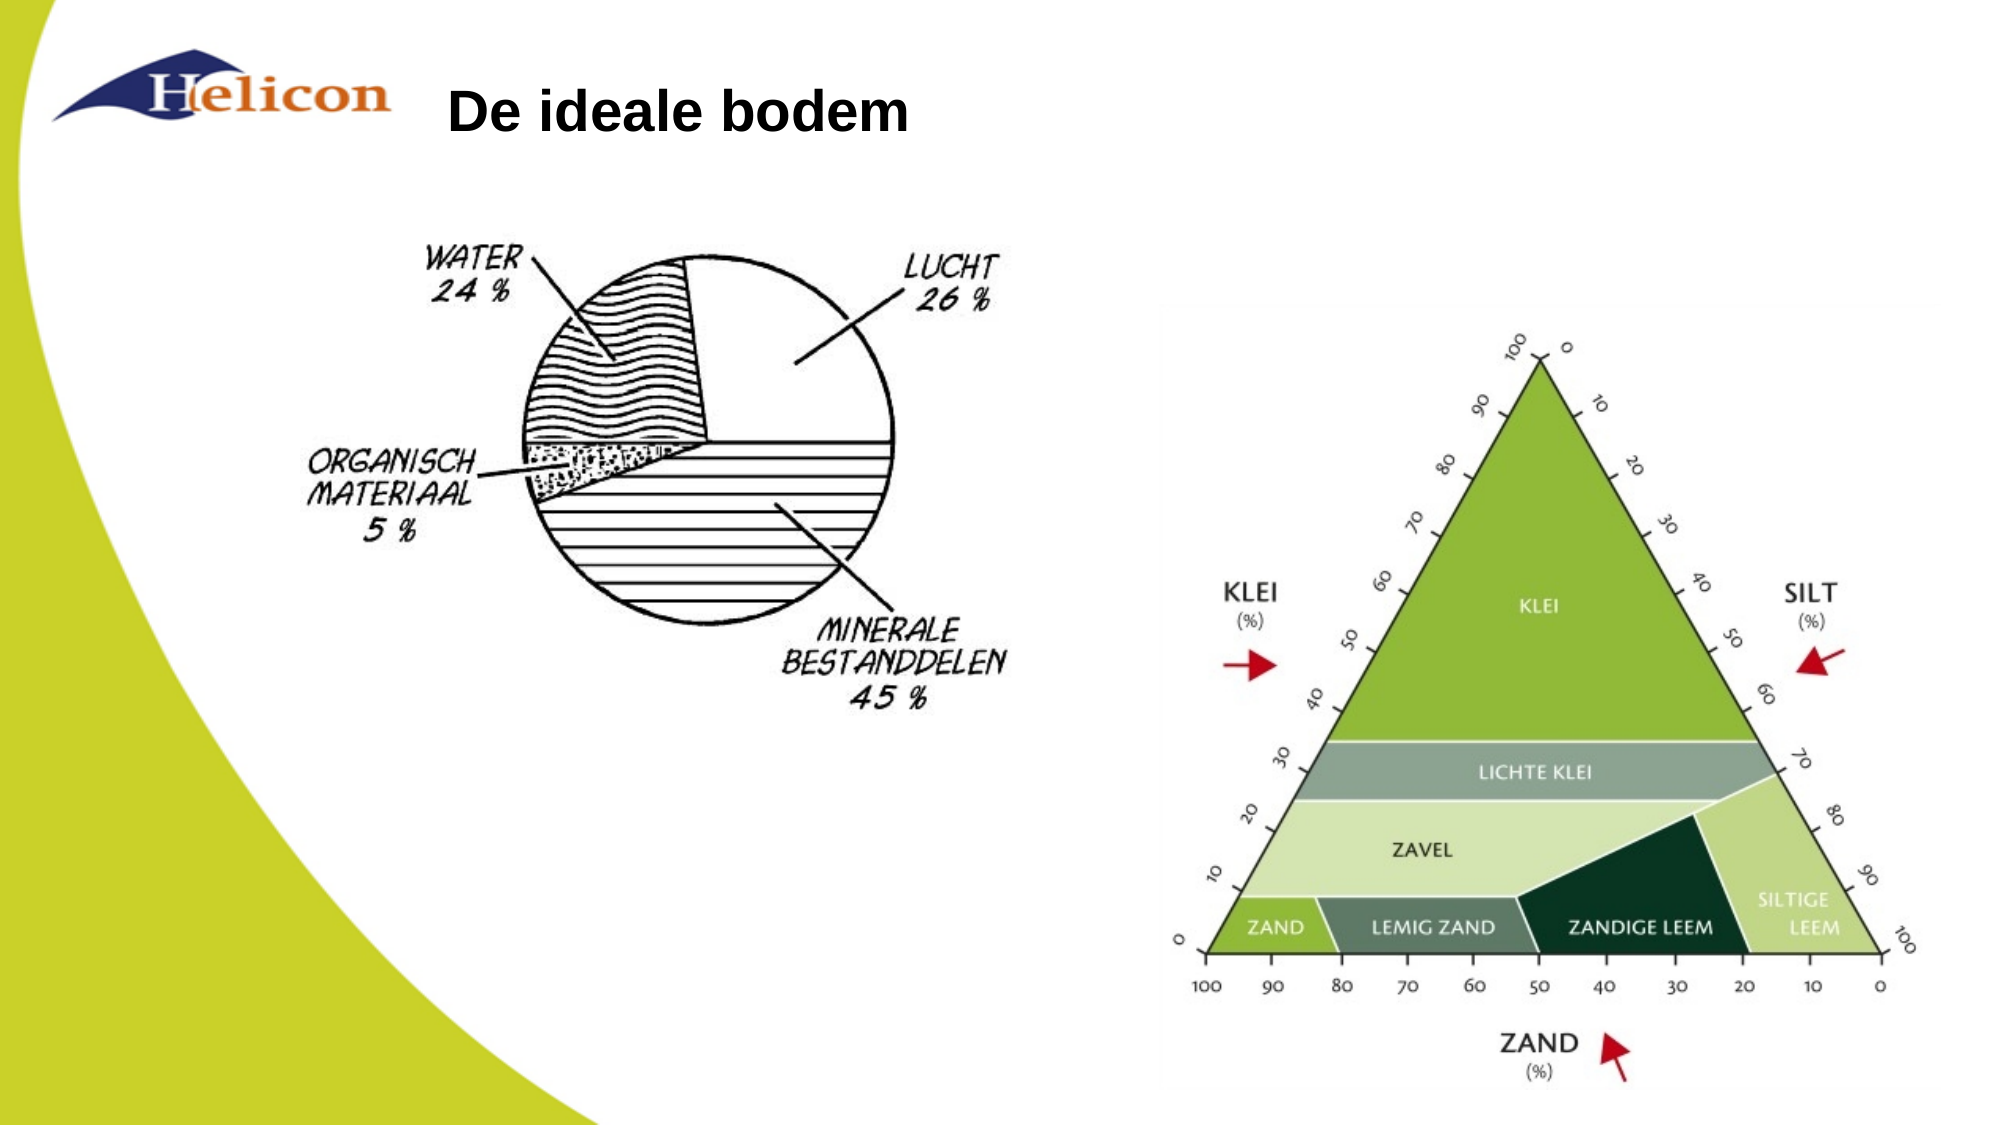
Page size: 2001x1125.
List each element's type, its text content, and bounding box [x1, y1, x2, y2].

title De ideale bodem [432, 54, 1887, 161]
picture [0, 0, 2000, 1125]
